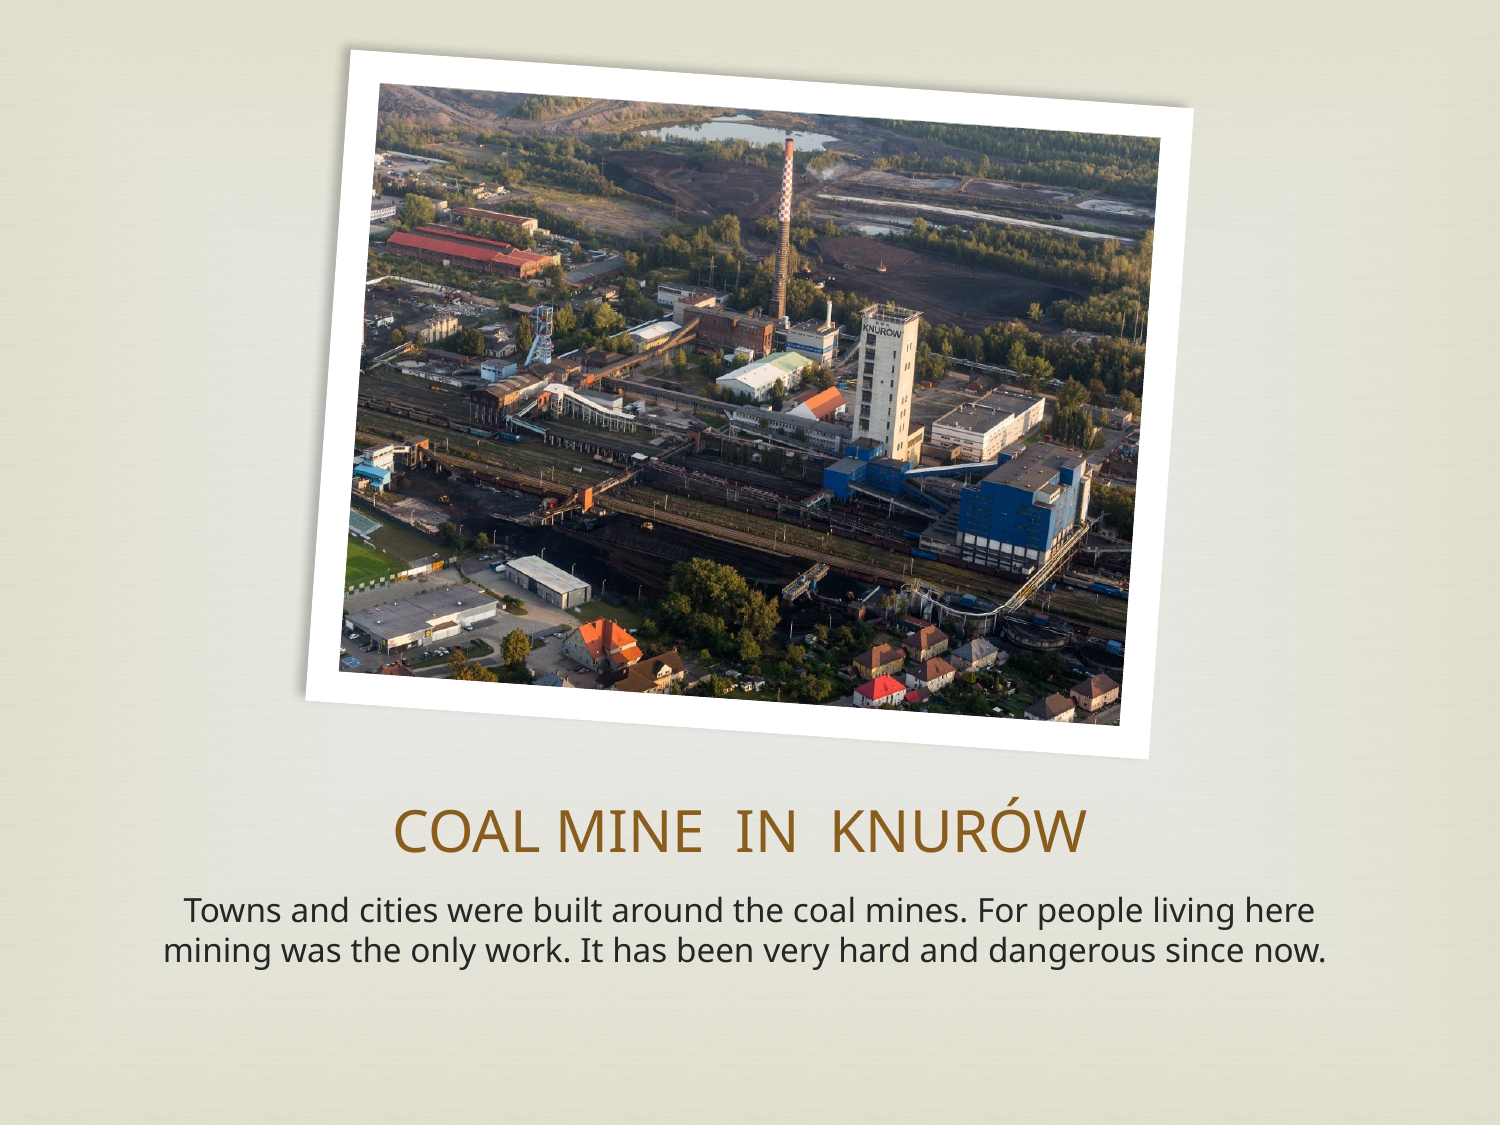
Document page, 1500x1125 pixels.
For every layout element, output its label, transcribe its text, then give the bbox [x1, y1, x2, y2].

list Towns and cities were built around the coal mines. For people living here mining was the only work. It has been very hard and dangerous since now. [112, 881, 1388, 1006]
picture [339, 84, 1160, 726]
title COAL MINE IN KNURÓW [111, 765, 1386, 872]
